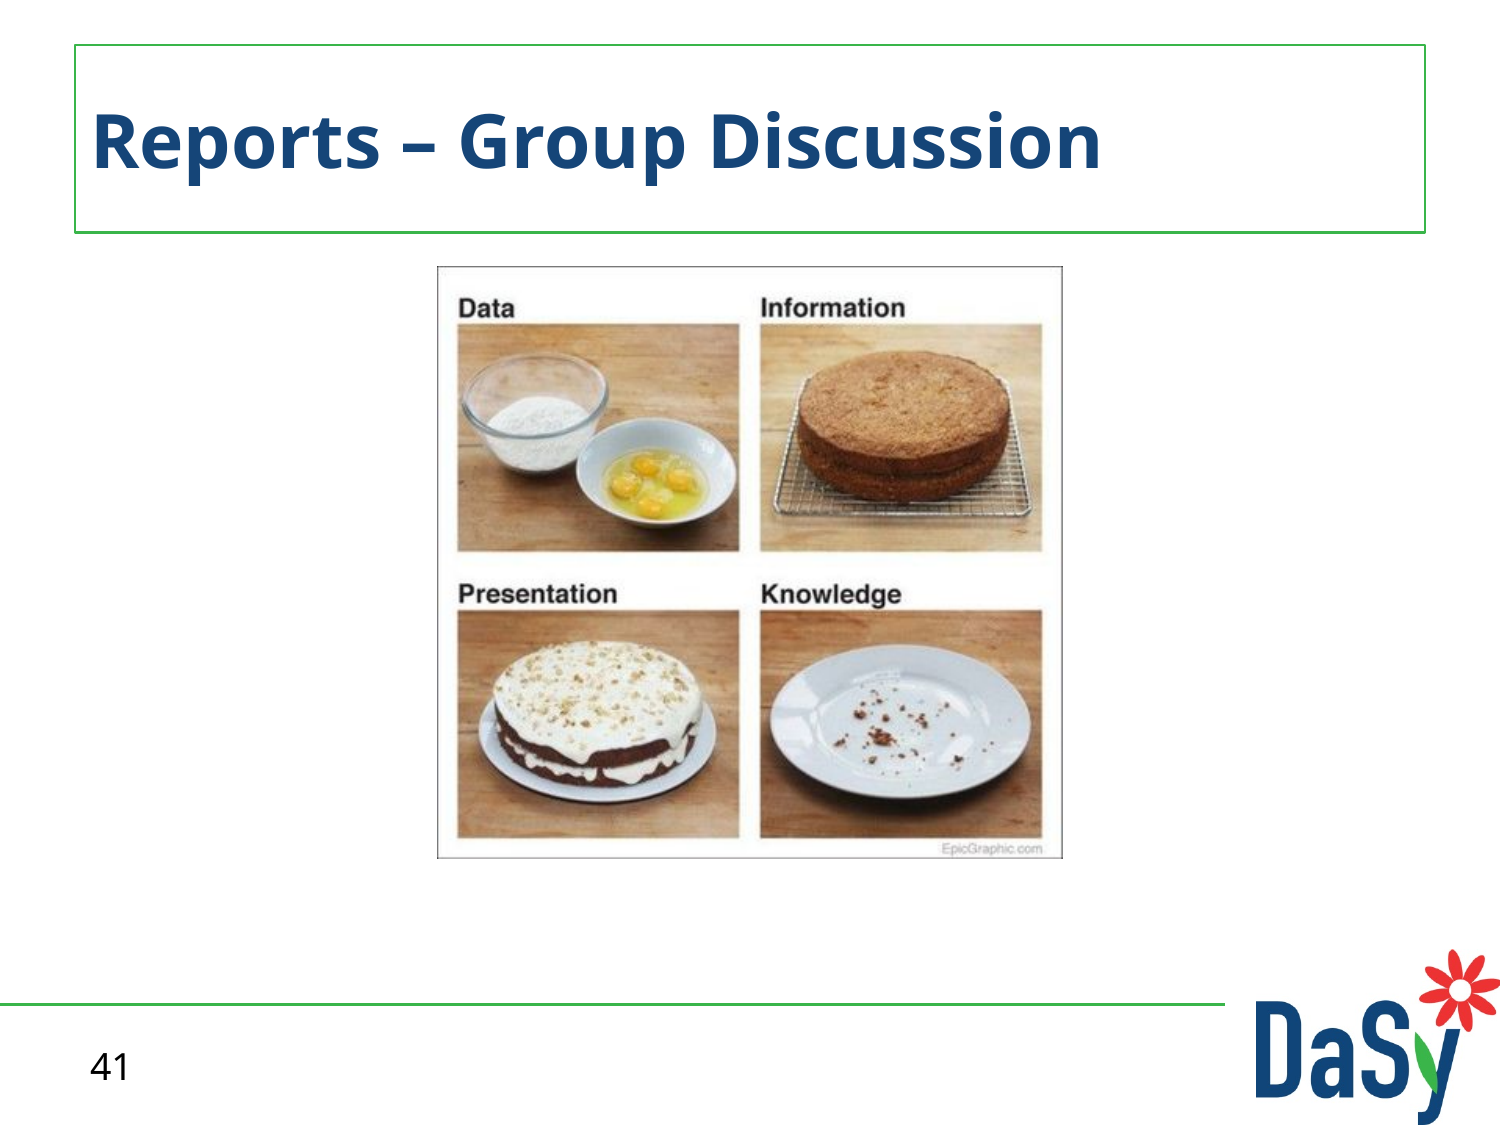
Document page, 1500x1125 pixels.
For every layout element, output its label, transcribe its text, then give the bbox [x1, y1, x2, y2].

picture [437, 266, 1063, 859]
title Reports – Group Discussion [74, 44, 1426, 234]
picture [1256, 949, 1500, 1125]
slide_number 41 [75, 1038, 425, 1098]
